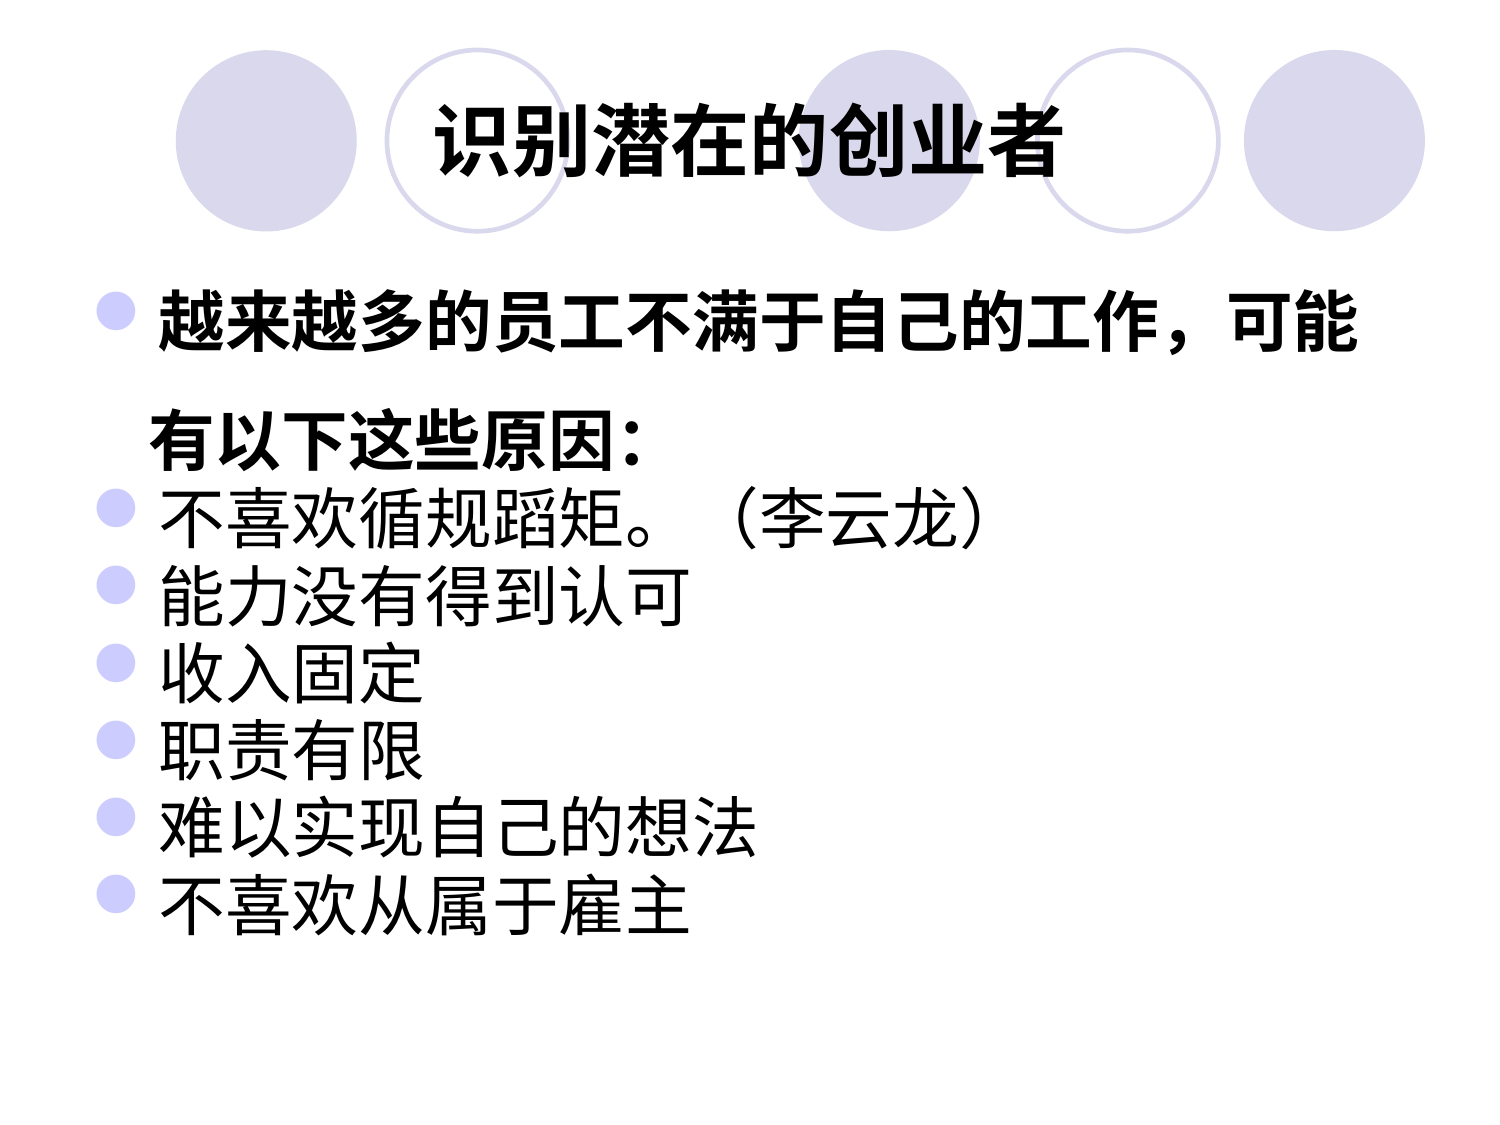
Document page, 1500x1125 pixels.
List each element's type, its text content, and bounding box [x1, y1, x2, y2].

list 越来越多的员工不满于自己的工作，可能有以下这些原因： 不喜欢循规蹈矩。（李云龙） 能力没有得到认可 收入固定 职责有限 难以实现自己的想法 不喜欢从属于雇主 [76, 231, 1428, 976]
title 识别潜在的创业者 [74, 44, 1426, 233]
